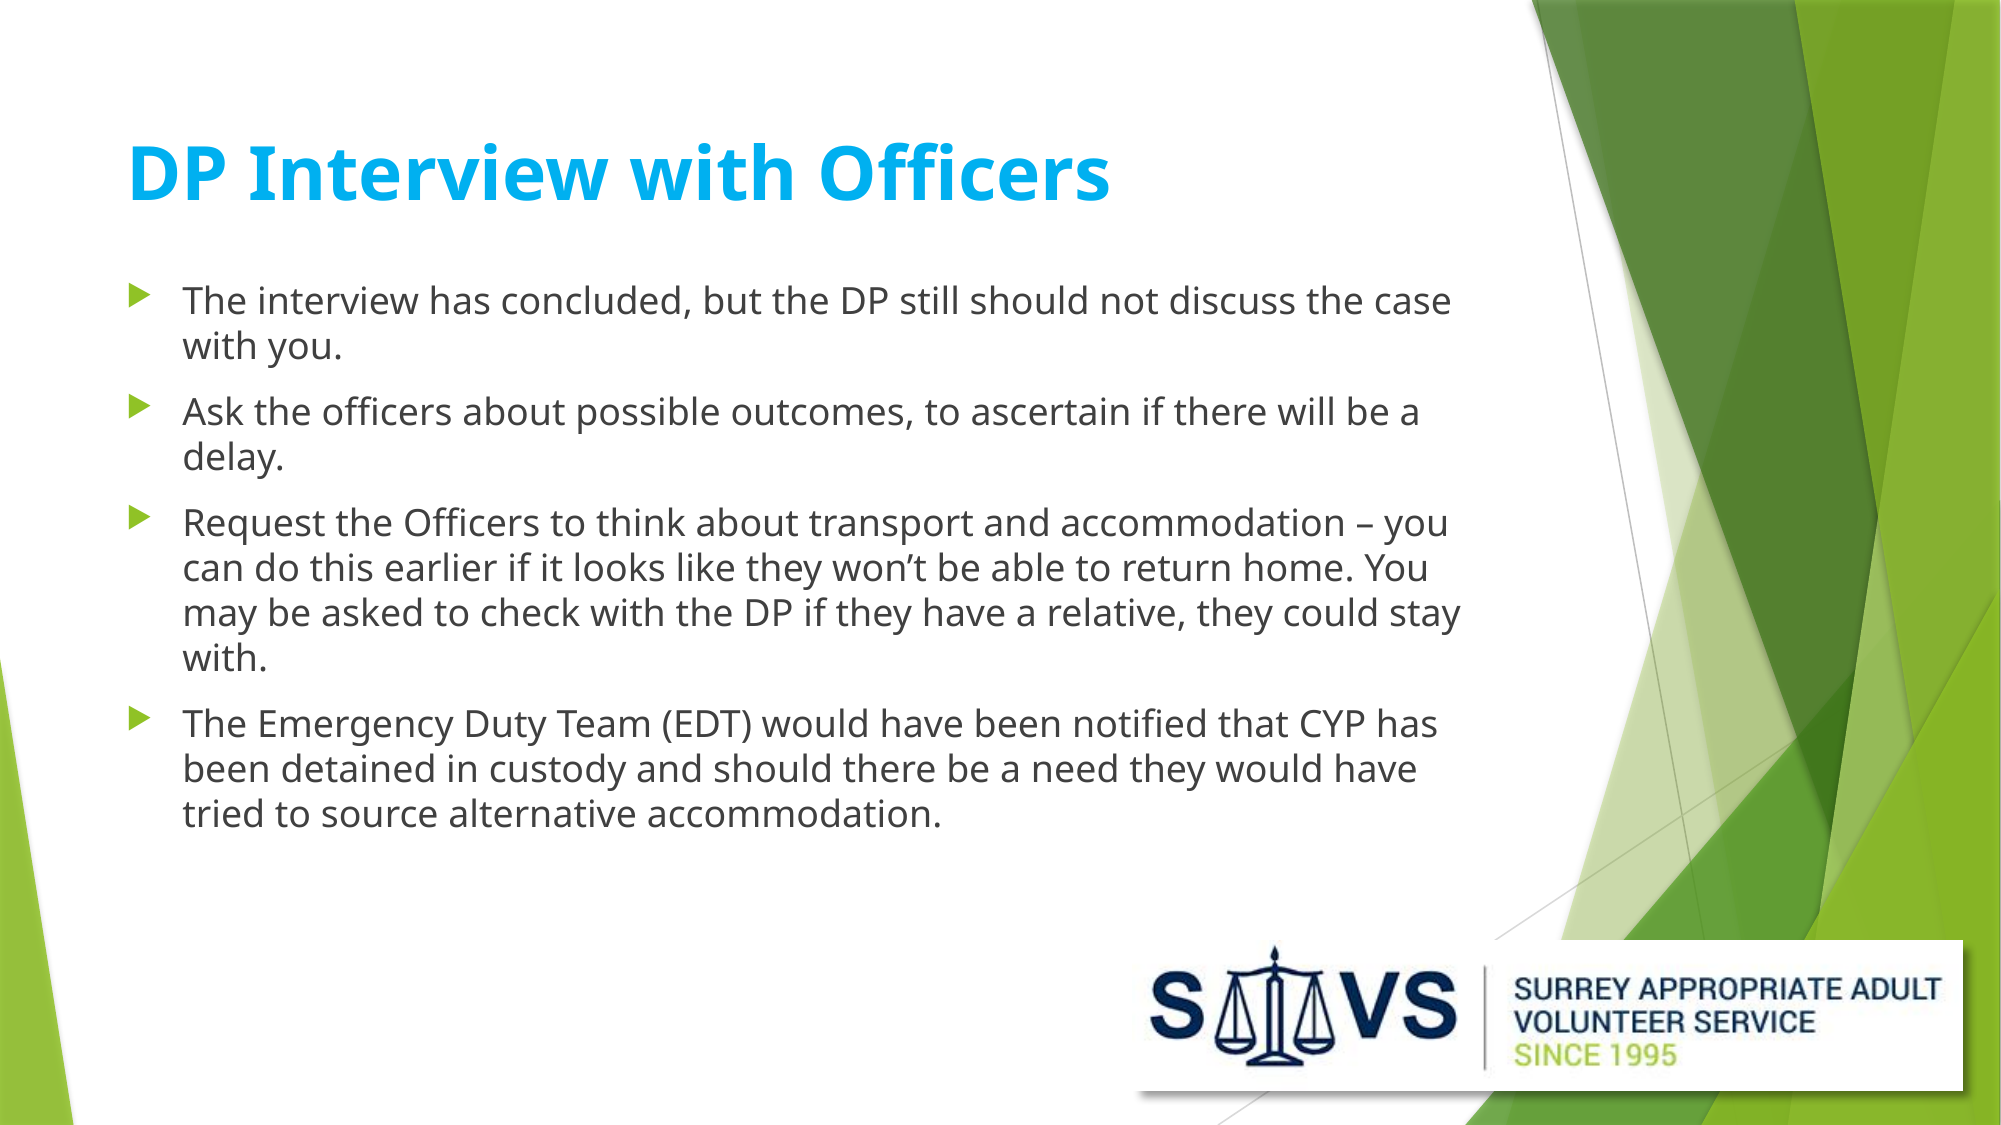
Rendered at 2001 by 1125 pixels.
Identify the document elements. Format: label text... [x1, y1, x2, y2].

picture [1132, 940, 1964, 1092]
title DP Interview with Officers [111, 117, 1522, 269]
list The interview has concluded, but the DP still should not discuss the case with you. Ask the officers about possible outcomes, to ascertain if there will be a delay. Request the Officers to think about transport and accommodation – you can do this earlier if it looks like they won’t be able to return home. You may be asked to check with the DP if they have a relative, they could stay with. The Emergency Duty Team (EDT) would have been notified that CYP has been detained in custody and should there be a need they would have tried to source alternative accommodation. [111, 269, 1522, 992]
